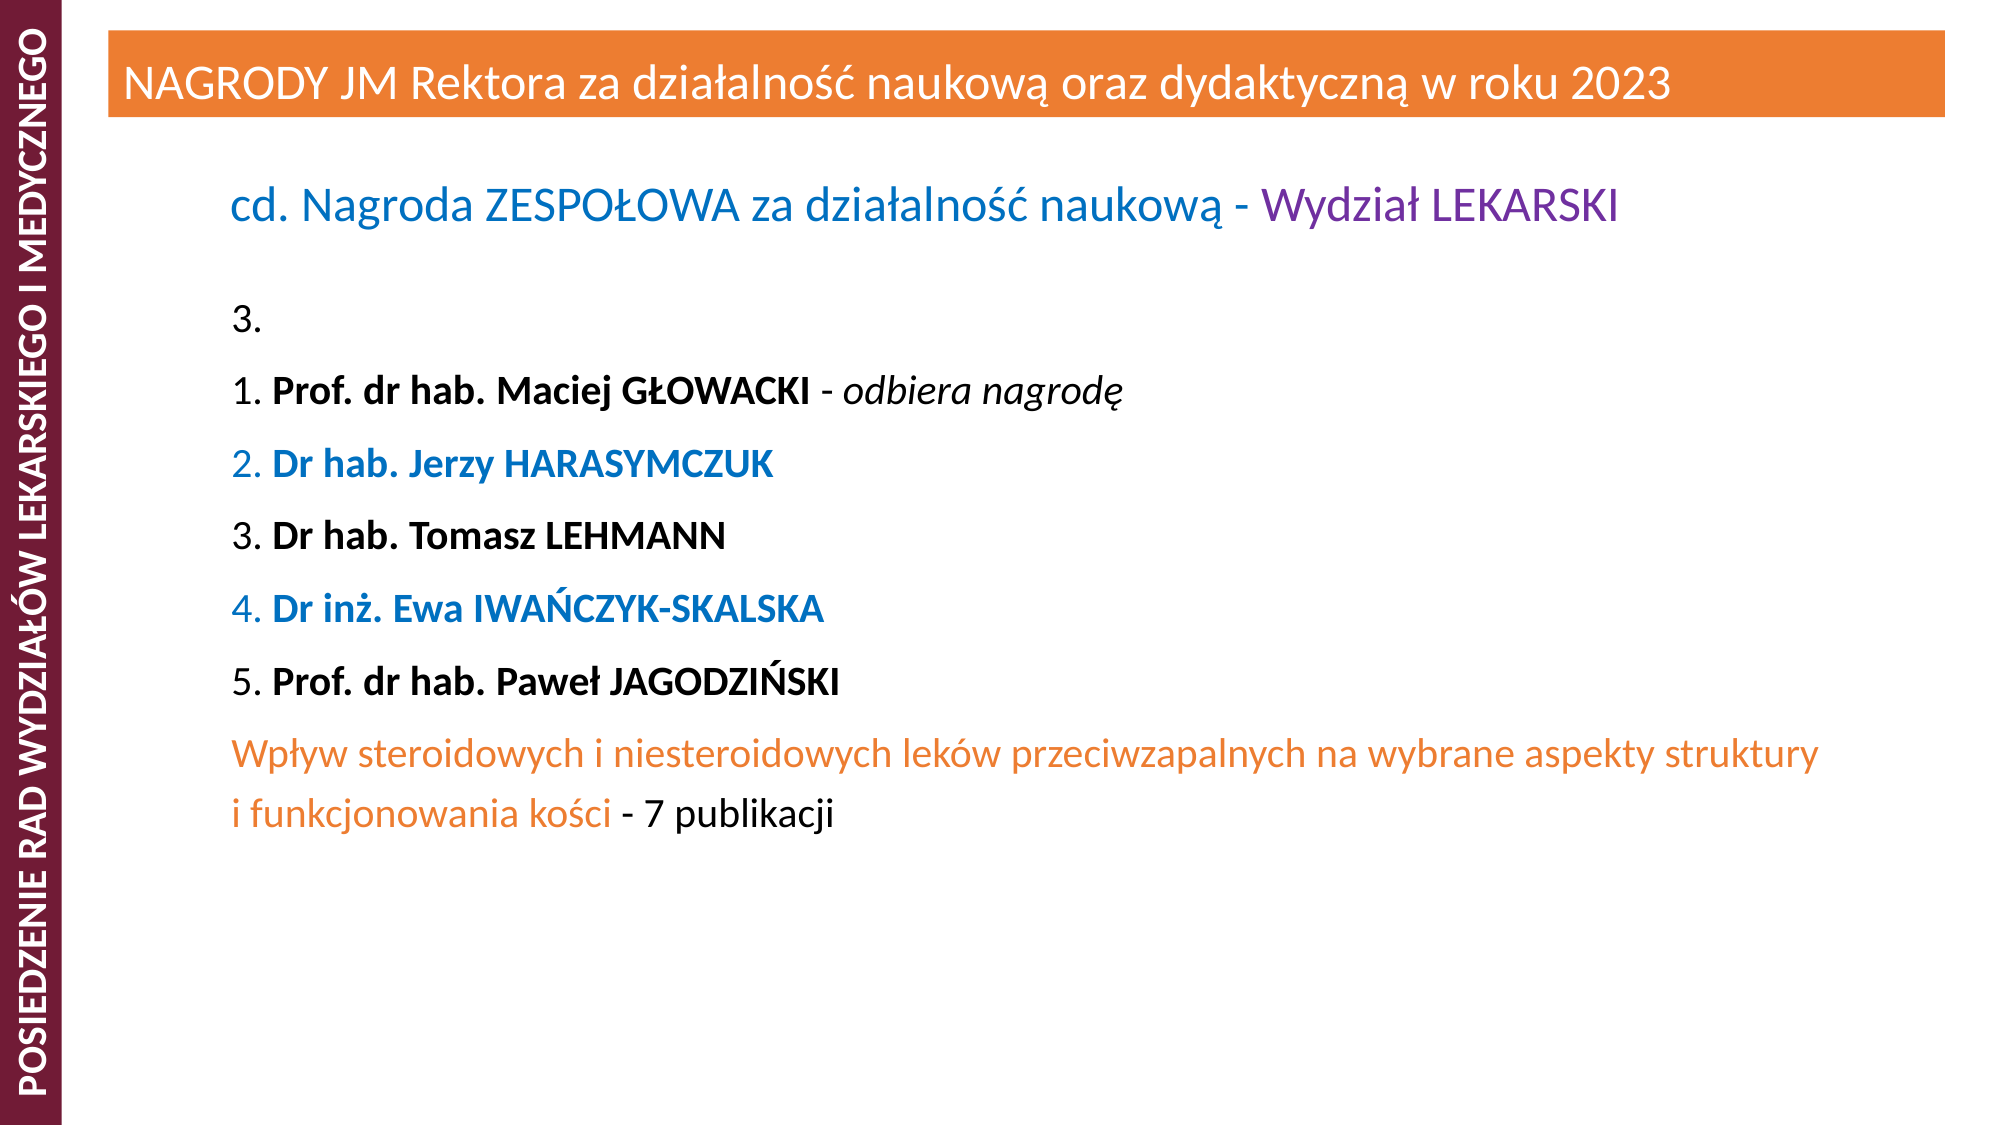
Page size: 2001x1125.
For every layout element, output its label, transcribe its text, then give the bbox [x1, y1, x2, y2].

text_box cd. Nagroda ZESPOŁOWA za działalność naukową - Wydział LEKARSKI [215, 151, 1945, 239]
text_box NAGRODY JM Rektora za działalność naukową oraz dydaktyczną w roku 2023 [108, 30, 1945, 118]
text_box 3. 1. Prof. dr hab. Maciej GŁOWACKI - odbiera nagrodę 2. Dr hab. Jerzy HARASYMCZUK 3. Dr hab. Tomasz LEHMANN 4. Dr inż. Ewa IWAŃCZYK-SKALSKA 5. Prof. dr hab. Paweł JAGODZIŃSKI Wpływ steroidowych i niesteroidowych leków przeciwzapalnych na wybrane aspekty struktury i funkcjonowania kości - 7 publikacji [214, 273, 1946, 844]
